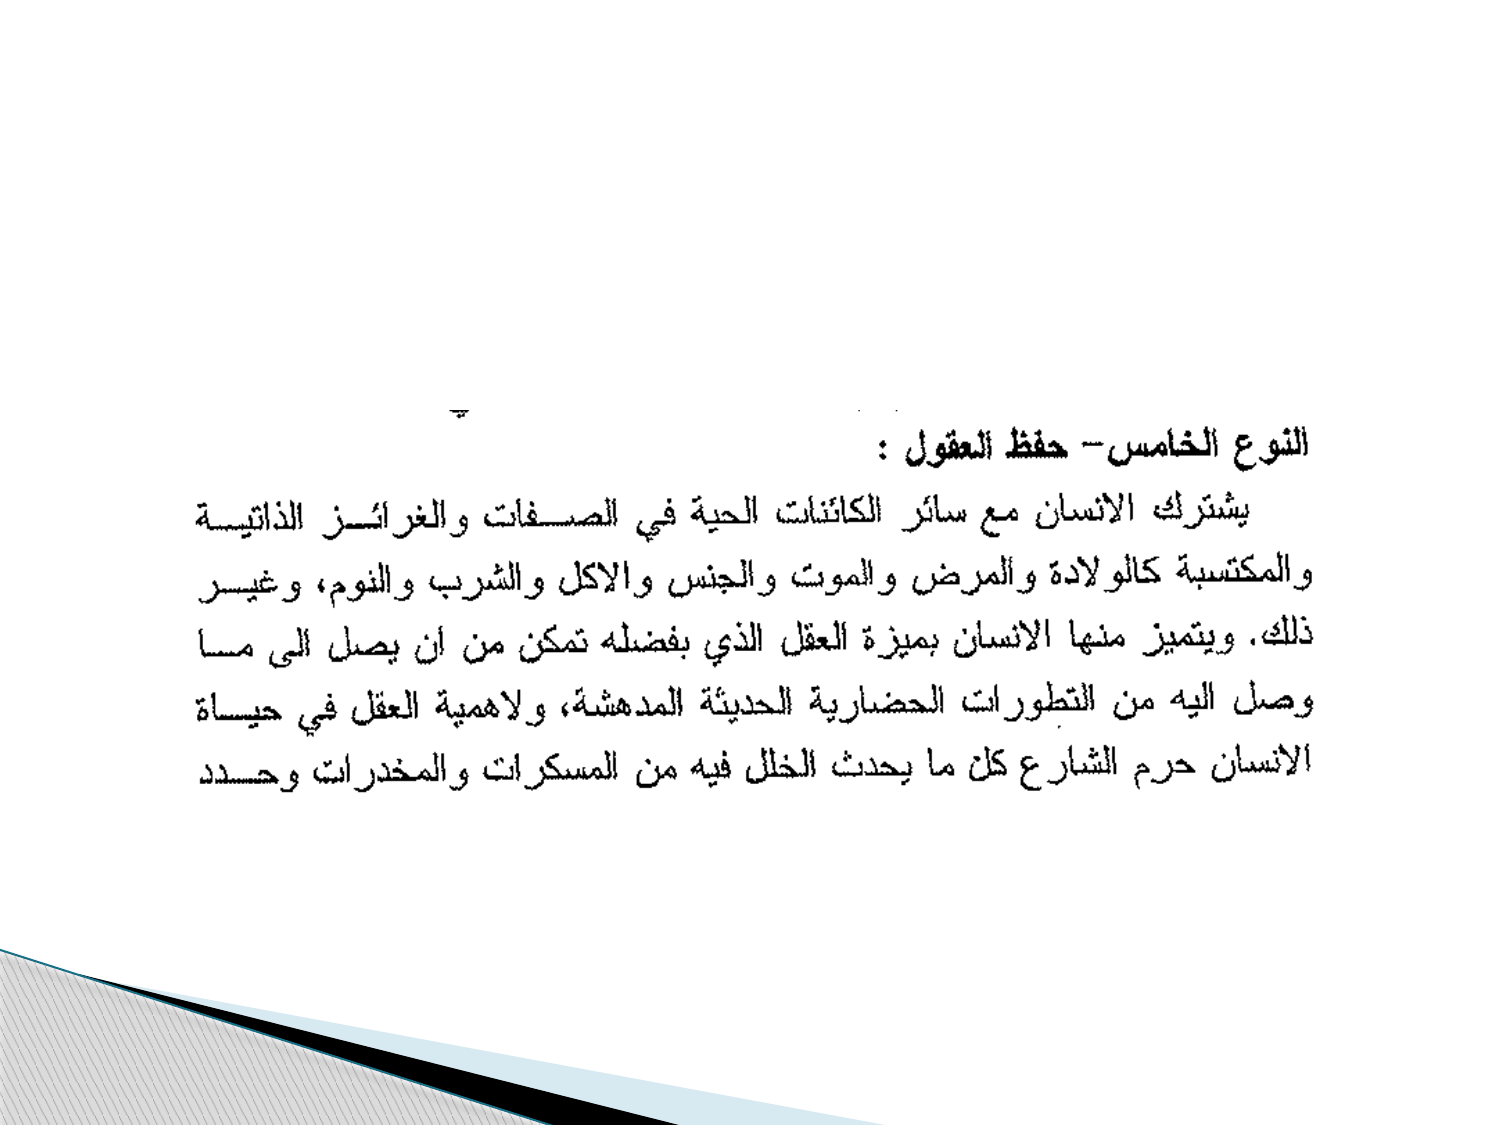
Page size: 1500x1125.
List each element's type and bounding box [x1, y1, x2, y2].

list [160, 410, 1340, 819]
